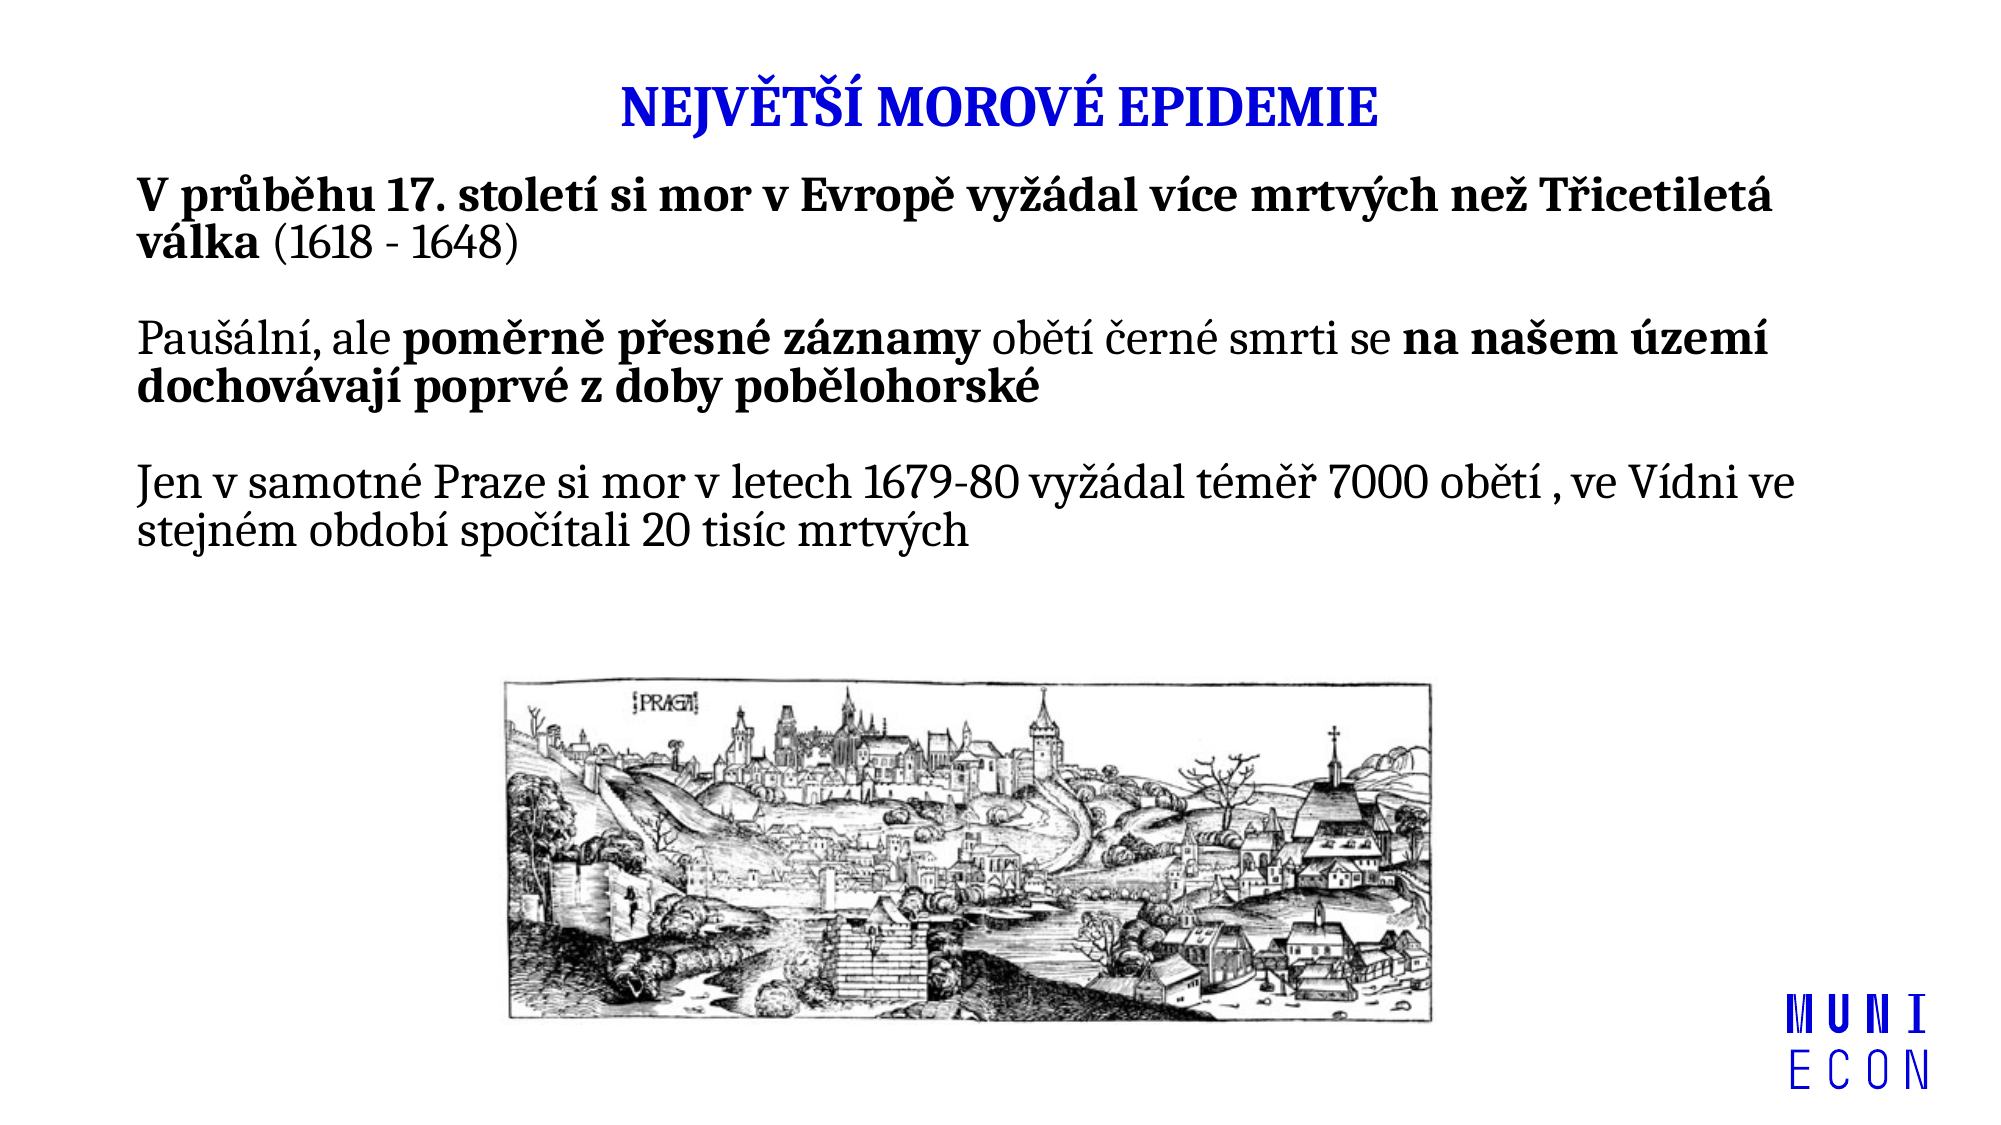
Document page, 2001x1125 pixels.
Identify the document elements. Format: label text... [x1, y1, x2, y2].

picture [498, 676, 1437, 1025]
title NEJVĚTŠÍ MOROVÉ EPIDEMIE [324, 54, 1675, 149]
list V průběhu 17. století si mor v Evropě vyžádal více mrtvých než Třicetiletá válka (1618 - 1648) Paušální, ale poměrně přesné záznamy obětí černé smrti se na našem území dochovávají poprvé z doby pobělohorské Jen v samotné Praze si mor v letech 1679-80 vyžádal téměř 7000 obětí , ve Vídni ve stejném období spočítali 20 tisíc mrtvých [137, 172, 1838, 1059]
